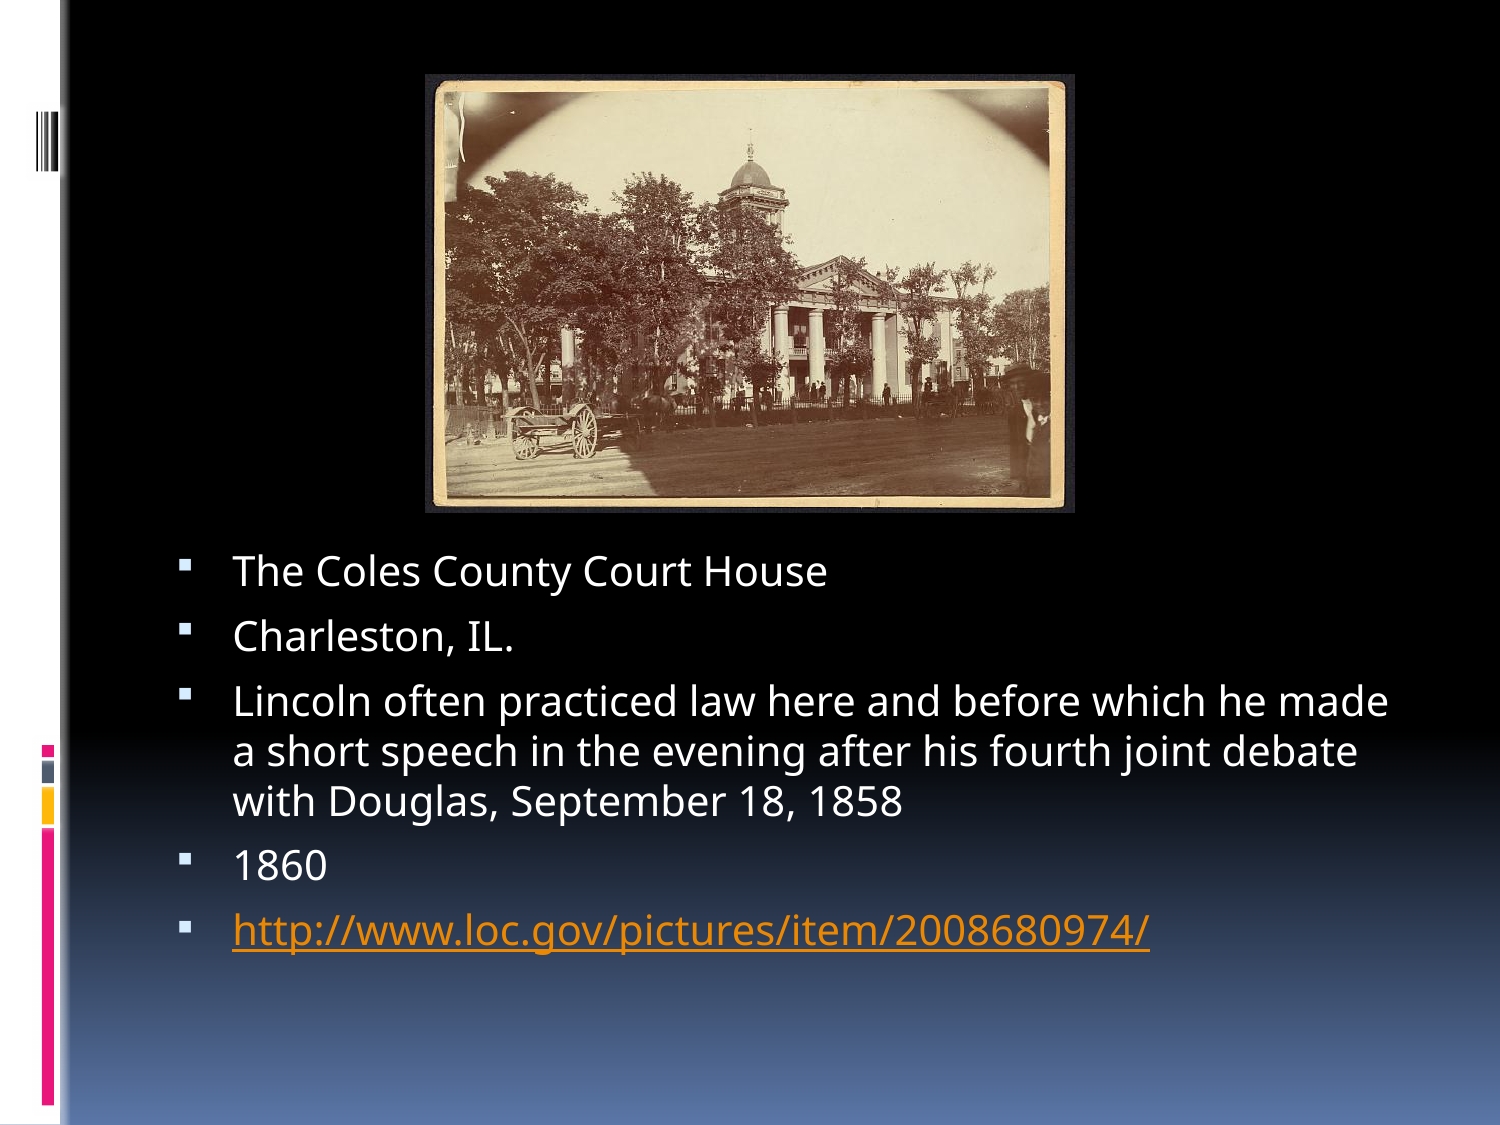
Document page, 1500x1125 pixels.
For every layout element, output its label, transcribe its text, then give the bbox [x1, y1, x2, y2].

list The Coles County Court House Charleston, IL. Lincoln often practiced law here and before which he made a short speech in the evening after his fourth joint debate with Douglas, September 18, 1858 1860 http://www.loc.gov/pictures/item/2008680974/ [150, 537, 1425, 1043]
picture [424, 74, 1076, 513]
